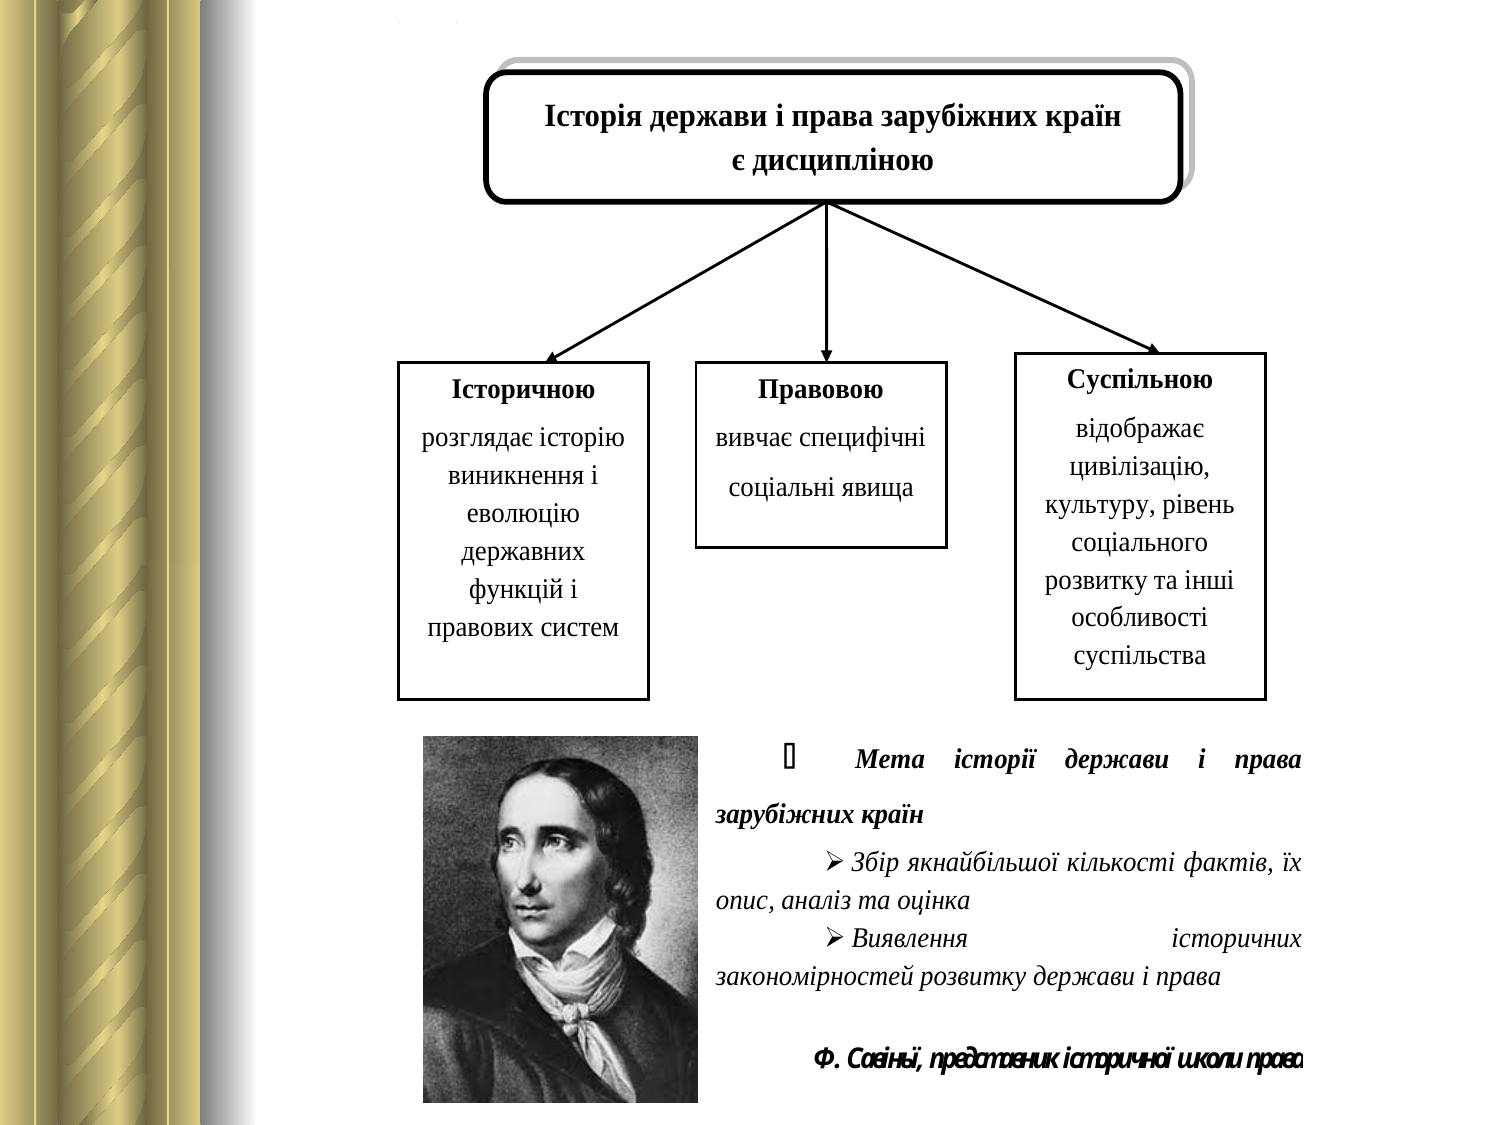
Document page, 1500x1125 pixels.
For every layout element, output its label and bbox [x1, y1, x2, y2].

list [351, 23, 1303, 1103]
